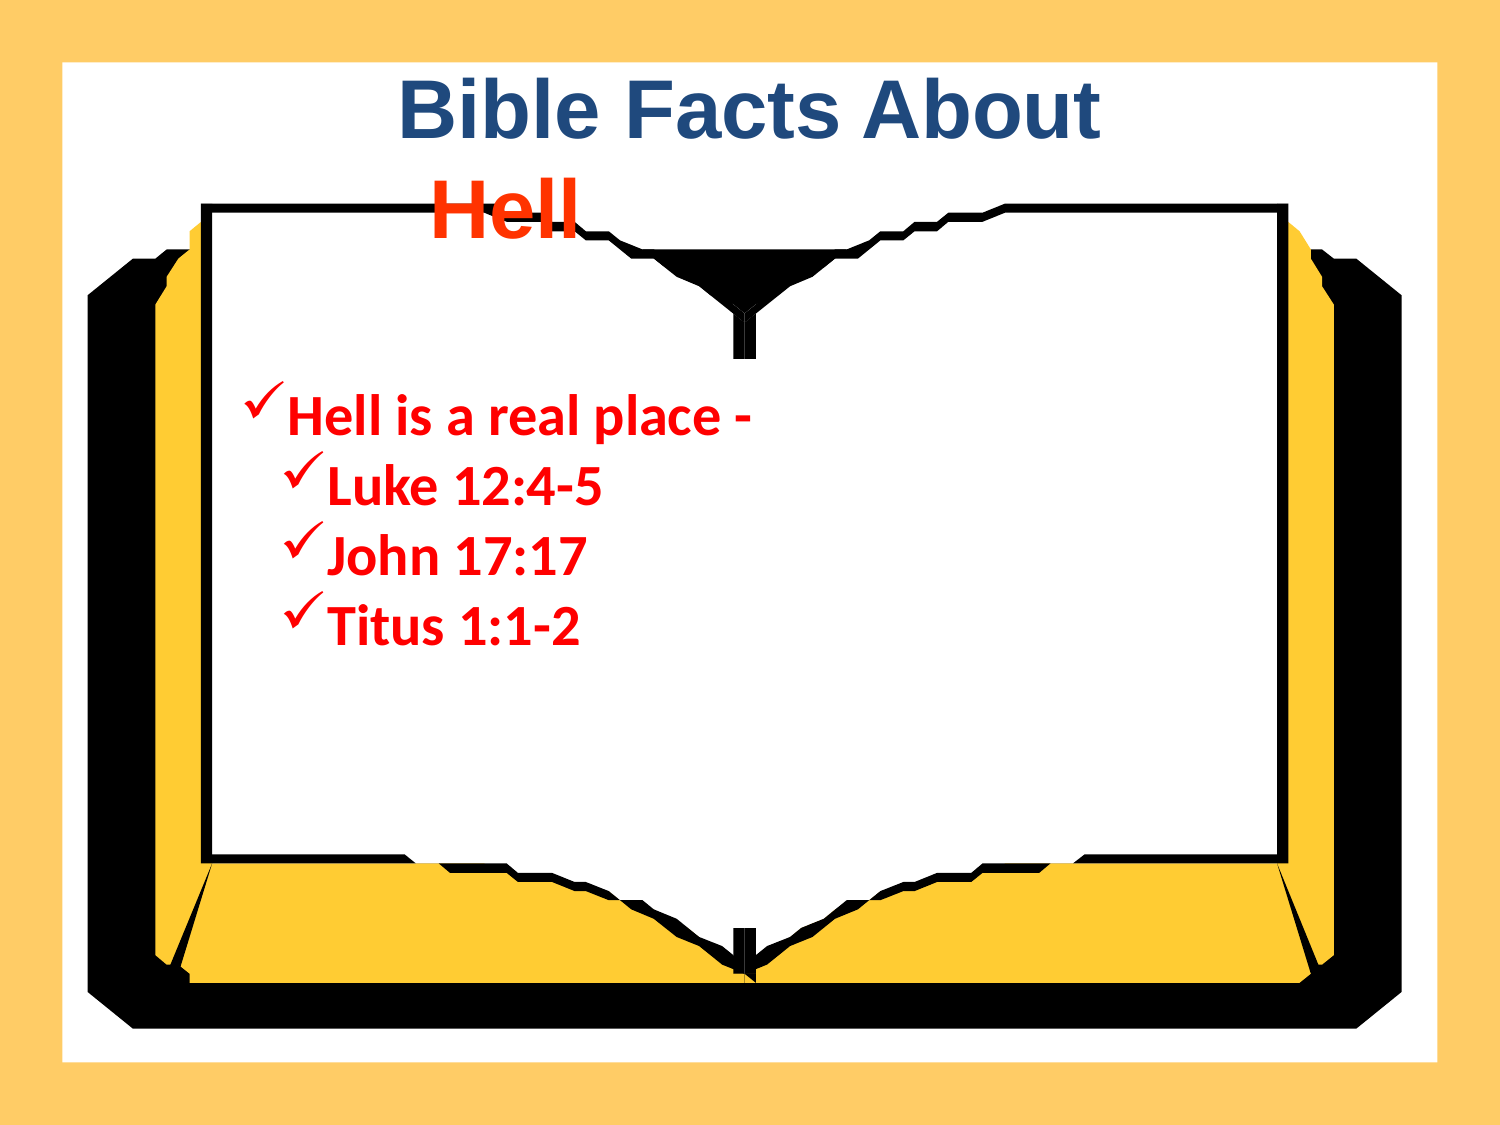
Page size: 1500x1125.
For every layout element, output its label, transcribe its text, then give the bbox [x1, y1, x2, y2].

text_box [0, 0, 1500, 63]
text_box Bible Facts About Hell [74, 62, 1425, 263]
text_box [87, 203, 1413, 1038]
text_box [0, 1062, 1500, 1125]
text_box [1437, 63, 1500, 1062]
text_box [0, 63, 63, 1062]
